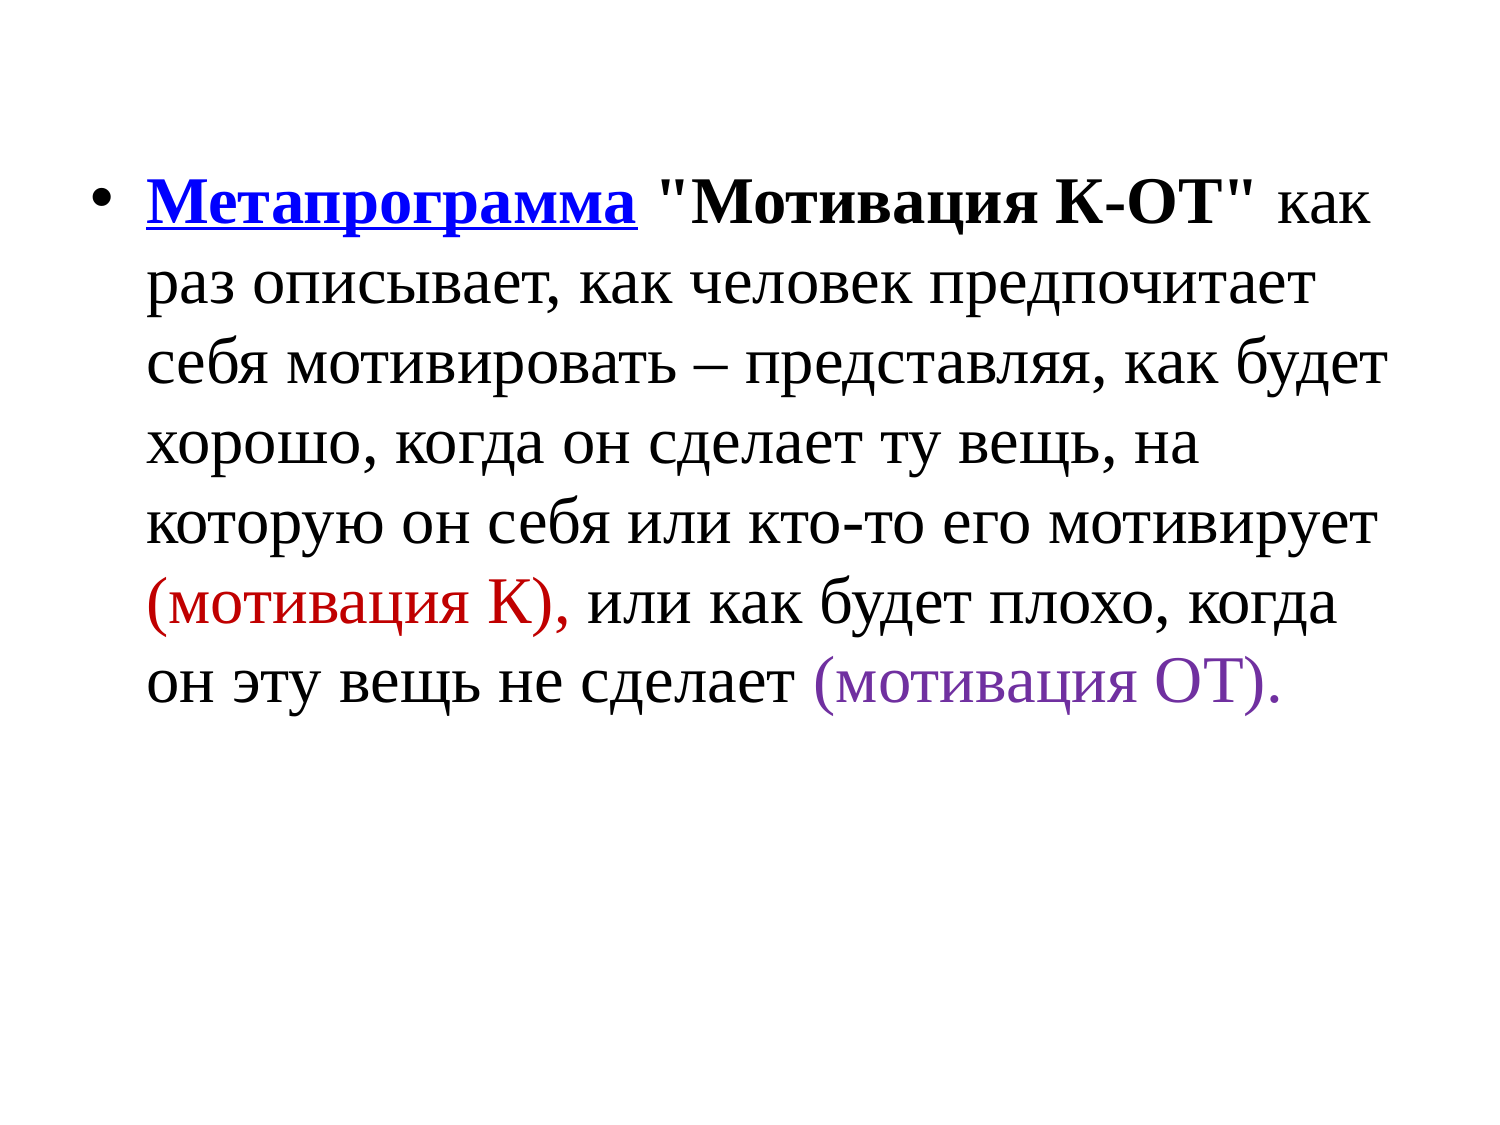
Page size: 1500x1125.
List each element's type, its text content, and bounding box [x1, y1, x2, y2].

list Метапрограмма "Мотивация К-ОТ" как раз описывает, как человек предпочитает себя мотивировать – представляя, как будет хорошо, когда он сделает ту вещь, на которую он себя или кто-то его мотивирует (мотивация К), или как будет плохо, когда он эту вещь не сделает (мотивация ОТ). [75, 149, 1425, 1005]
